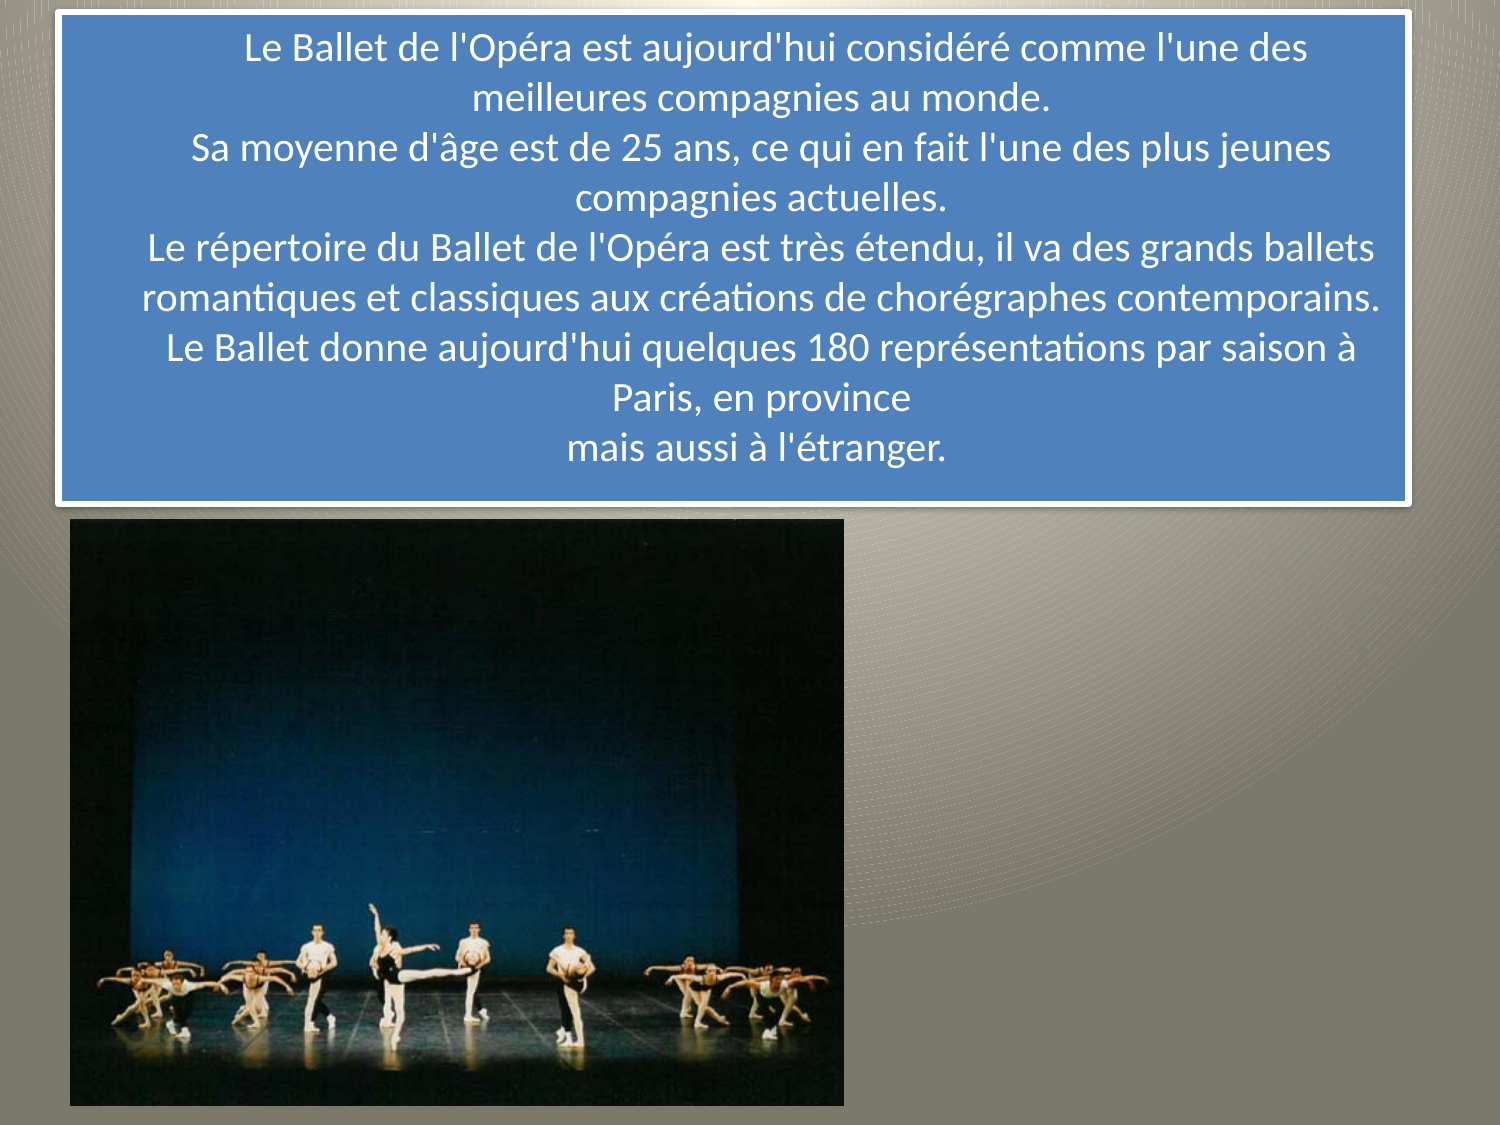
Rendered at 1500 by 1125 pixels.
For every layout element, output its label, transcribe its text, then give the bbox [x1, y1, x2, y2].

picture [70, 518, 844, 1106]
list Le Ballet de l'Opéra est aujourd'hui considéré comme l'une des meilleures compagnies au monde. Sa moyenne d'âge est de 25 ans, ce qui en fait l'une des plus jeunes compagnies actuelles. Le répertoire du Ballet de l'Opéra est très étendu, il va des grands ballets romantiques et classiques aux créations de chorégraphes contemporains. Le Ballet donne aujourd'hui quelques 180 représentations par saison à Paris, en province mais aussi à l'étranger. [55, 9, 1412, 507]
